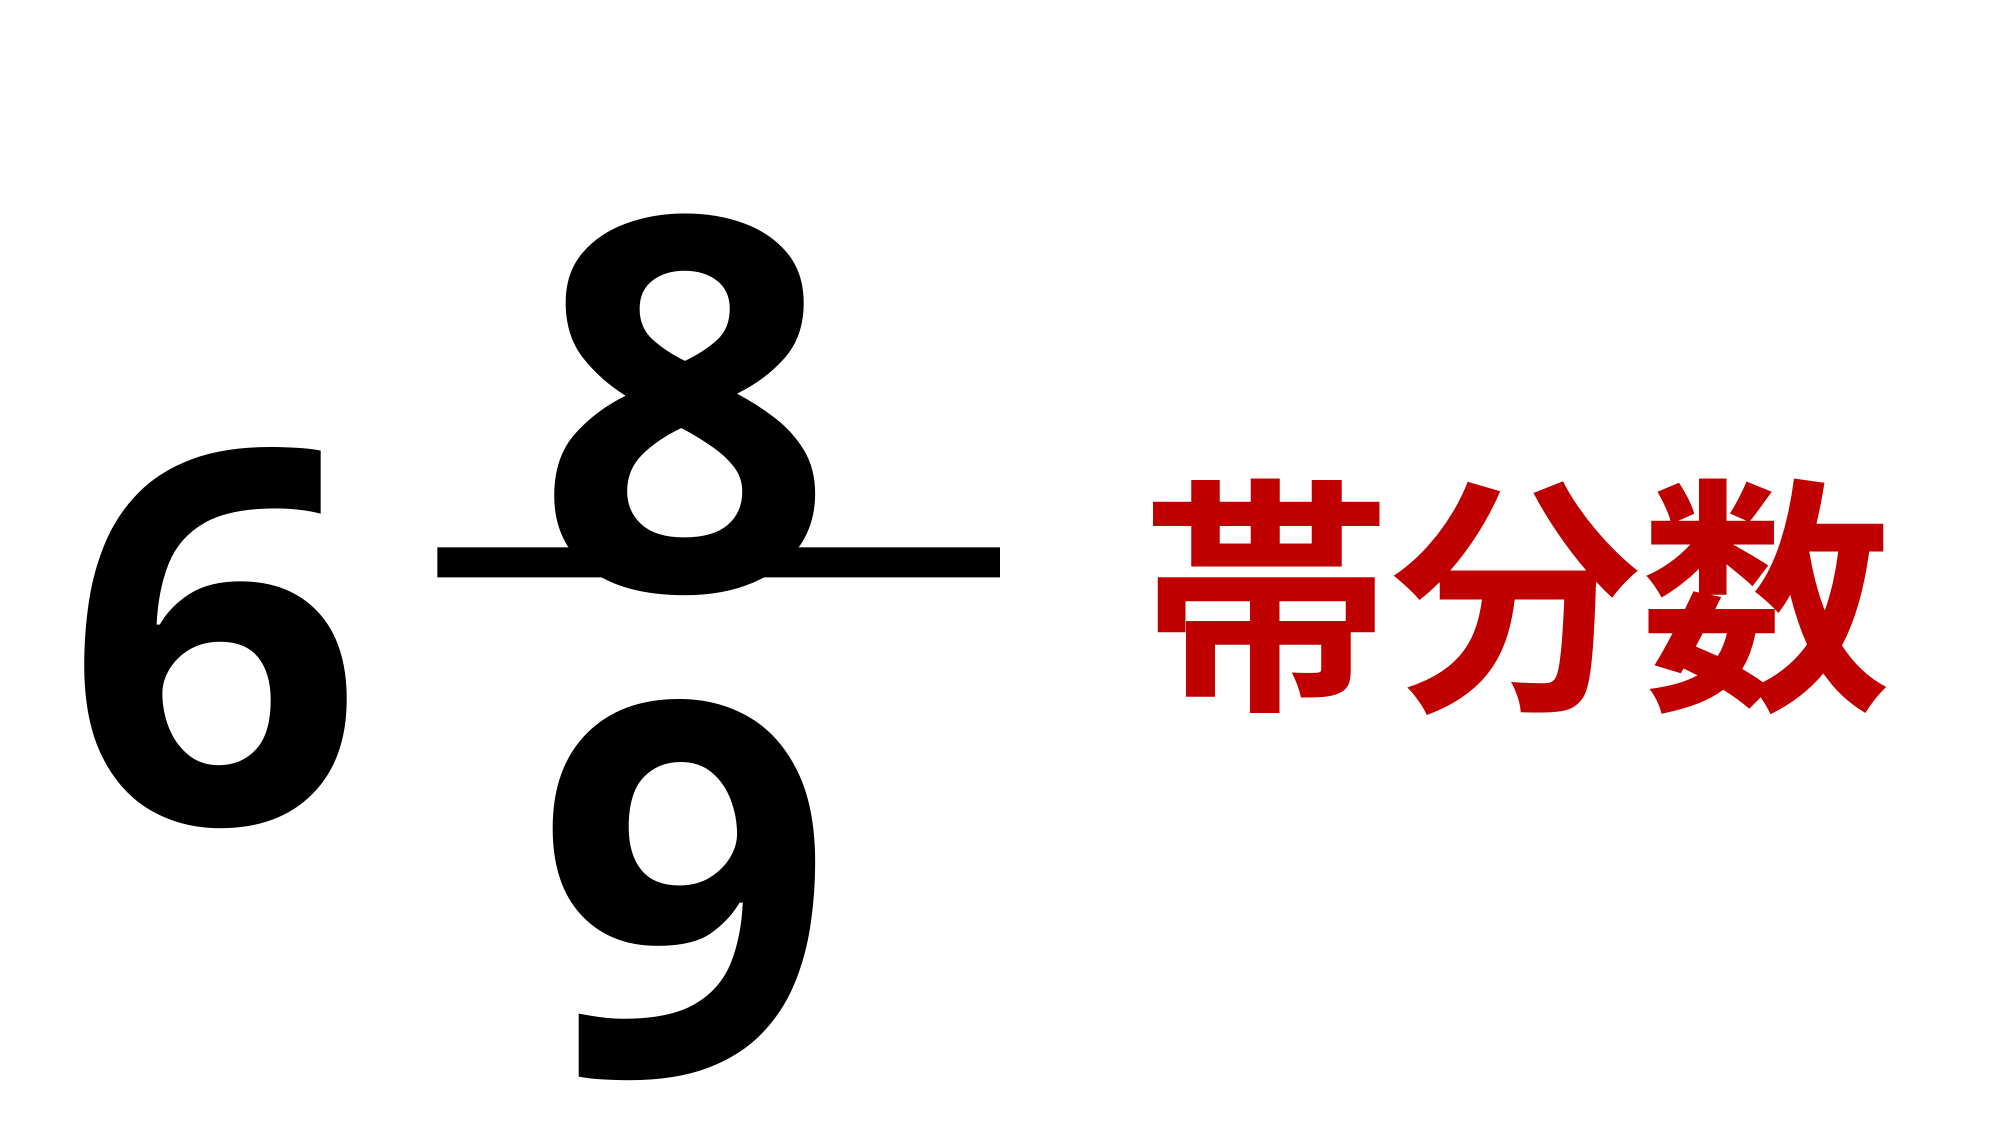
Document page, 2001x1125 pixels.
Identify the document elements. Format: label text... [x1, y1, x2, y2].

text_box [436, 546, 521, 578]
text_box 9 [521, 547, 802, 1125]
text_box [697, 546, 1001, 578]
text_box 帯分数 [1126, 434, 1907, 749]
text_box 8 [521, 62, 697, 547]
text_box 6 [51, 295, 332, 935]
